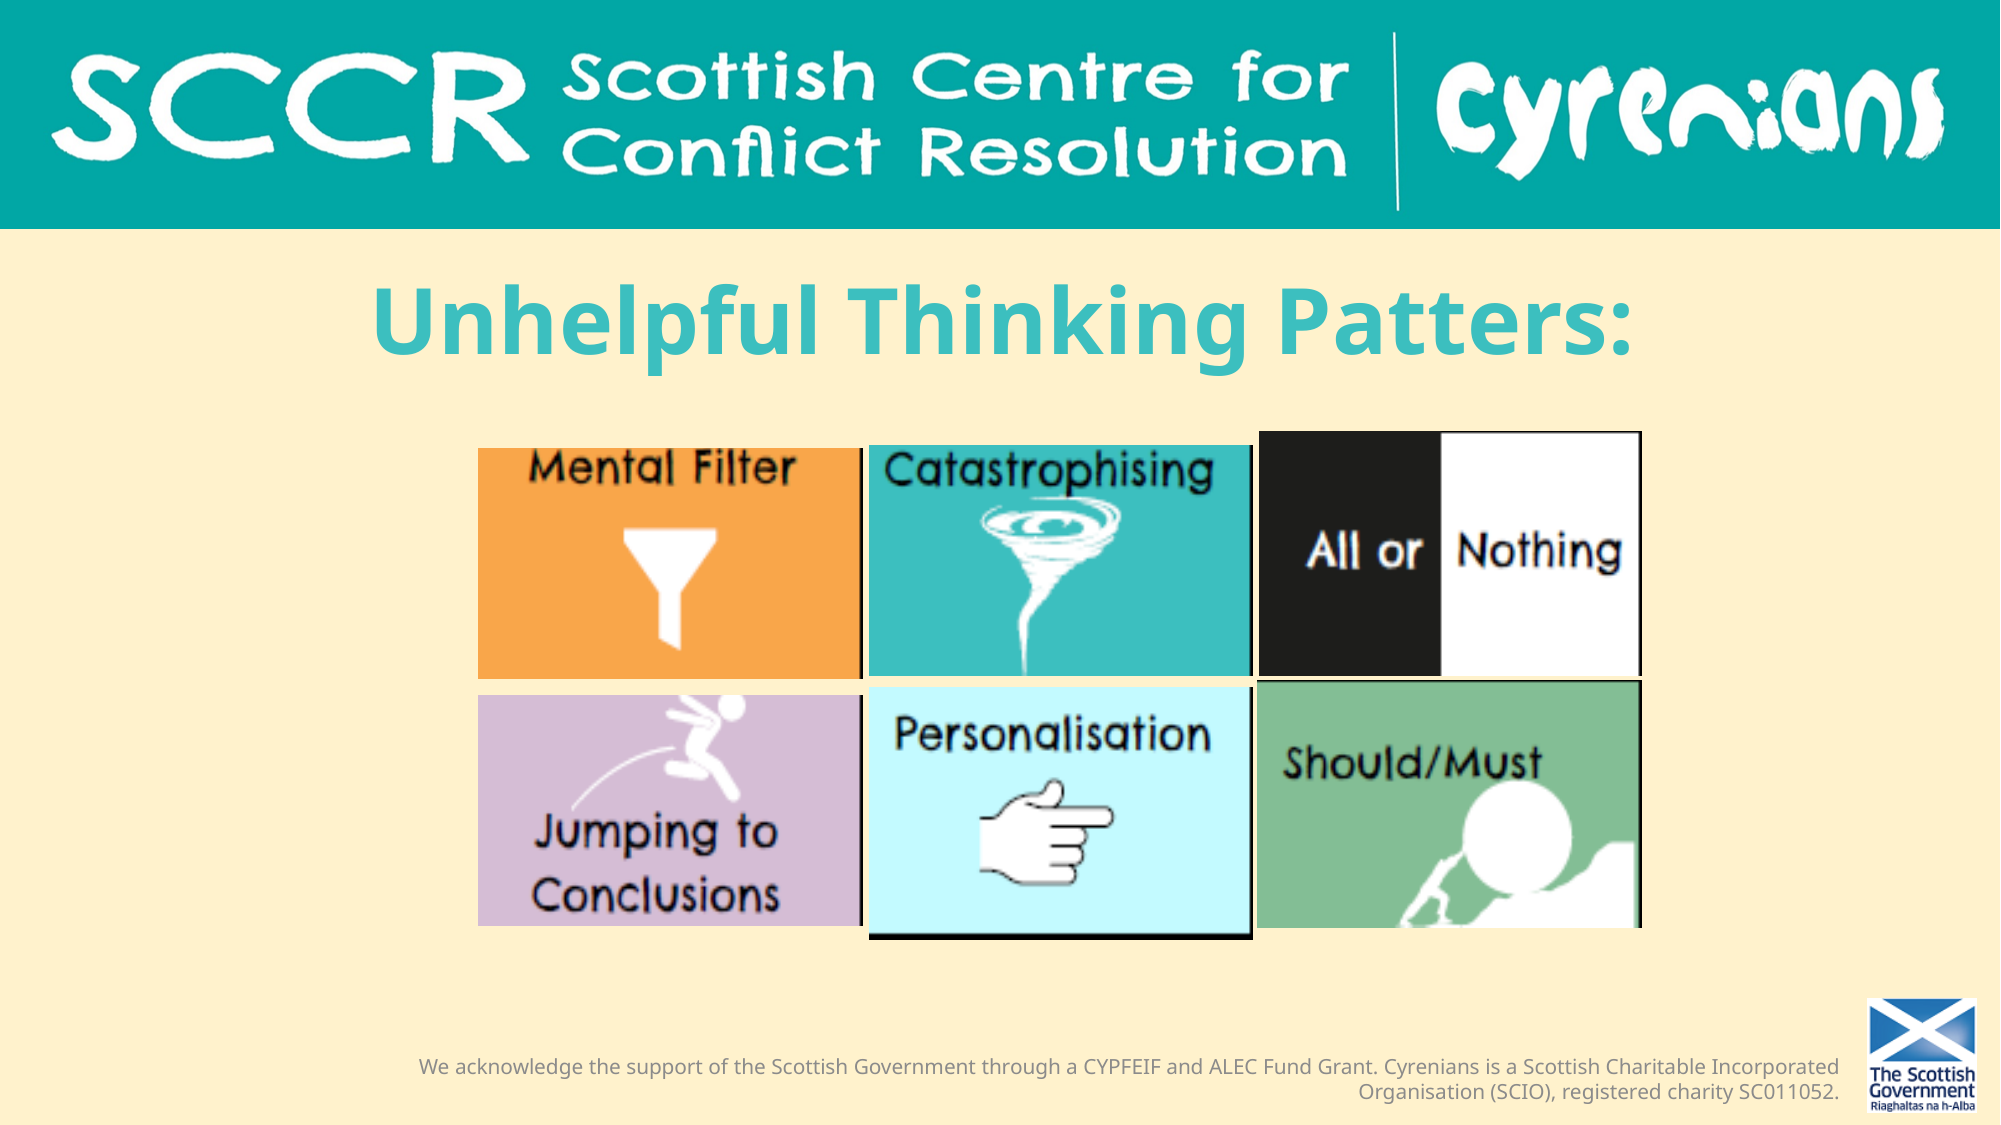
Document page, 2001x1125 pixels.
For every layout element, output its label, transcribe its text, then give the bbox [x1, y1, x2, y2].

picture [0, 0, 2000, 229]
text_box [478, 431, 1642, 940]
picture [1867, 996, 1977, 1113]
text_box Unhelpful Thinking Patters: [354, 255, 1855, 490]
footer We acknowledge the support of the Scottish Government through a CYPFEIF and ALEC Fund Grant. Cyrenians is a Scottish Charitable Incorporated Organisation (SCIO), registered charity SC011052. [375, 1025, 1855, 1113]
